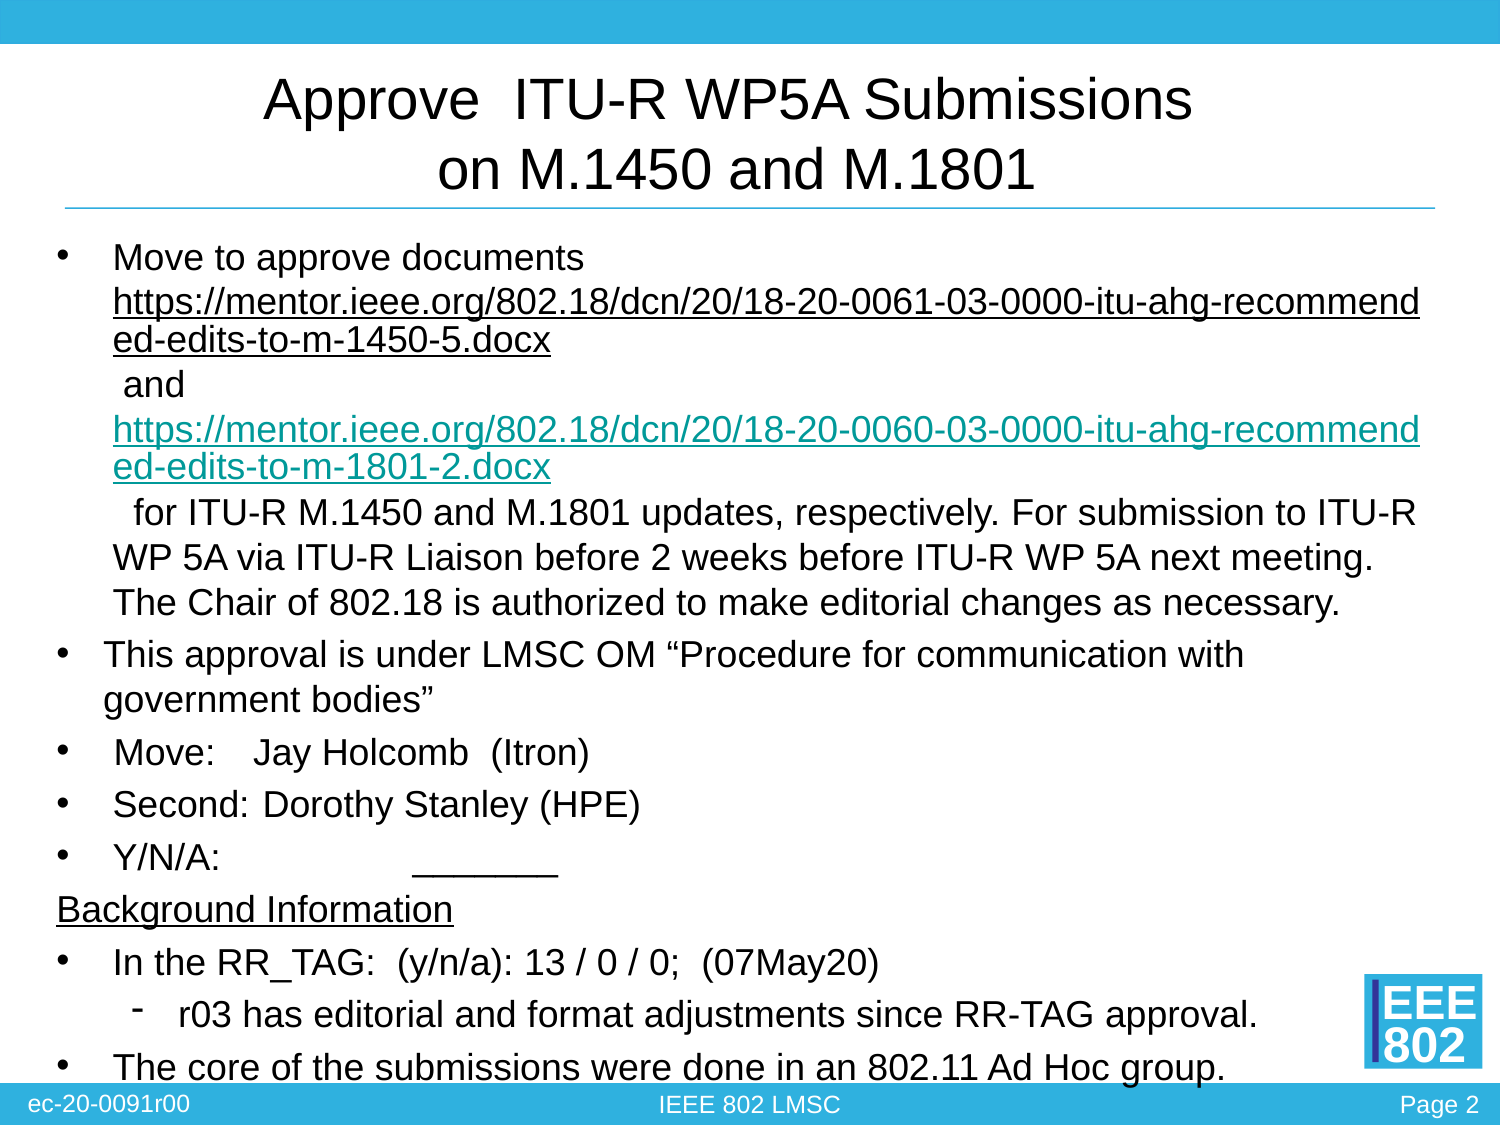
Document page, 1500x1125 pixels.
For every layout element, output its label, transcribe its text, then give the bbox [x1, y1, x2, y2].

list Move to approve documents https://mentor.ieee.org/802.18/dcn/20/18-20-0061-03-0000-itu-ahg-recommended-edits-to-m-1450-5.docx and https://mentor.ieee.org/802.18/dcn/20/18-20-0060-03-0000-itu-ahg-recommended-edits-to-m-1801-2.docx for ITU-R M.1450 and M.1801 updates, respectively. For submission to ITU-R WP 5A via ITU-R Liaison before 2 weeks before ITU-R WP 5A next meeting. The Chair of 802.18 is authorized to make editorial changes as necessary. This approval is under LMSC OM “Procedure for communication with government bodies” Move: Jay Holcomb (Itron) Second: Dorothy Stanley (HPE) Y/N/A: _______ Background Information In the RR_TAG: (y/n/a): 13 / 0 / 0; (07May20) r03 has editorial and format adjustments since RR-TAG approval. The core of the submissions were done in an 802.11 Ad Hoc group. [41, 224, 1450, 1050]
title Approve ITU-R WP5A Submissions on M.1450 and M.1801 [37, 66, 1438, 197]
